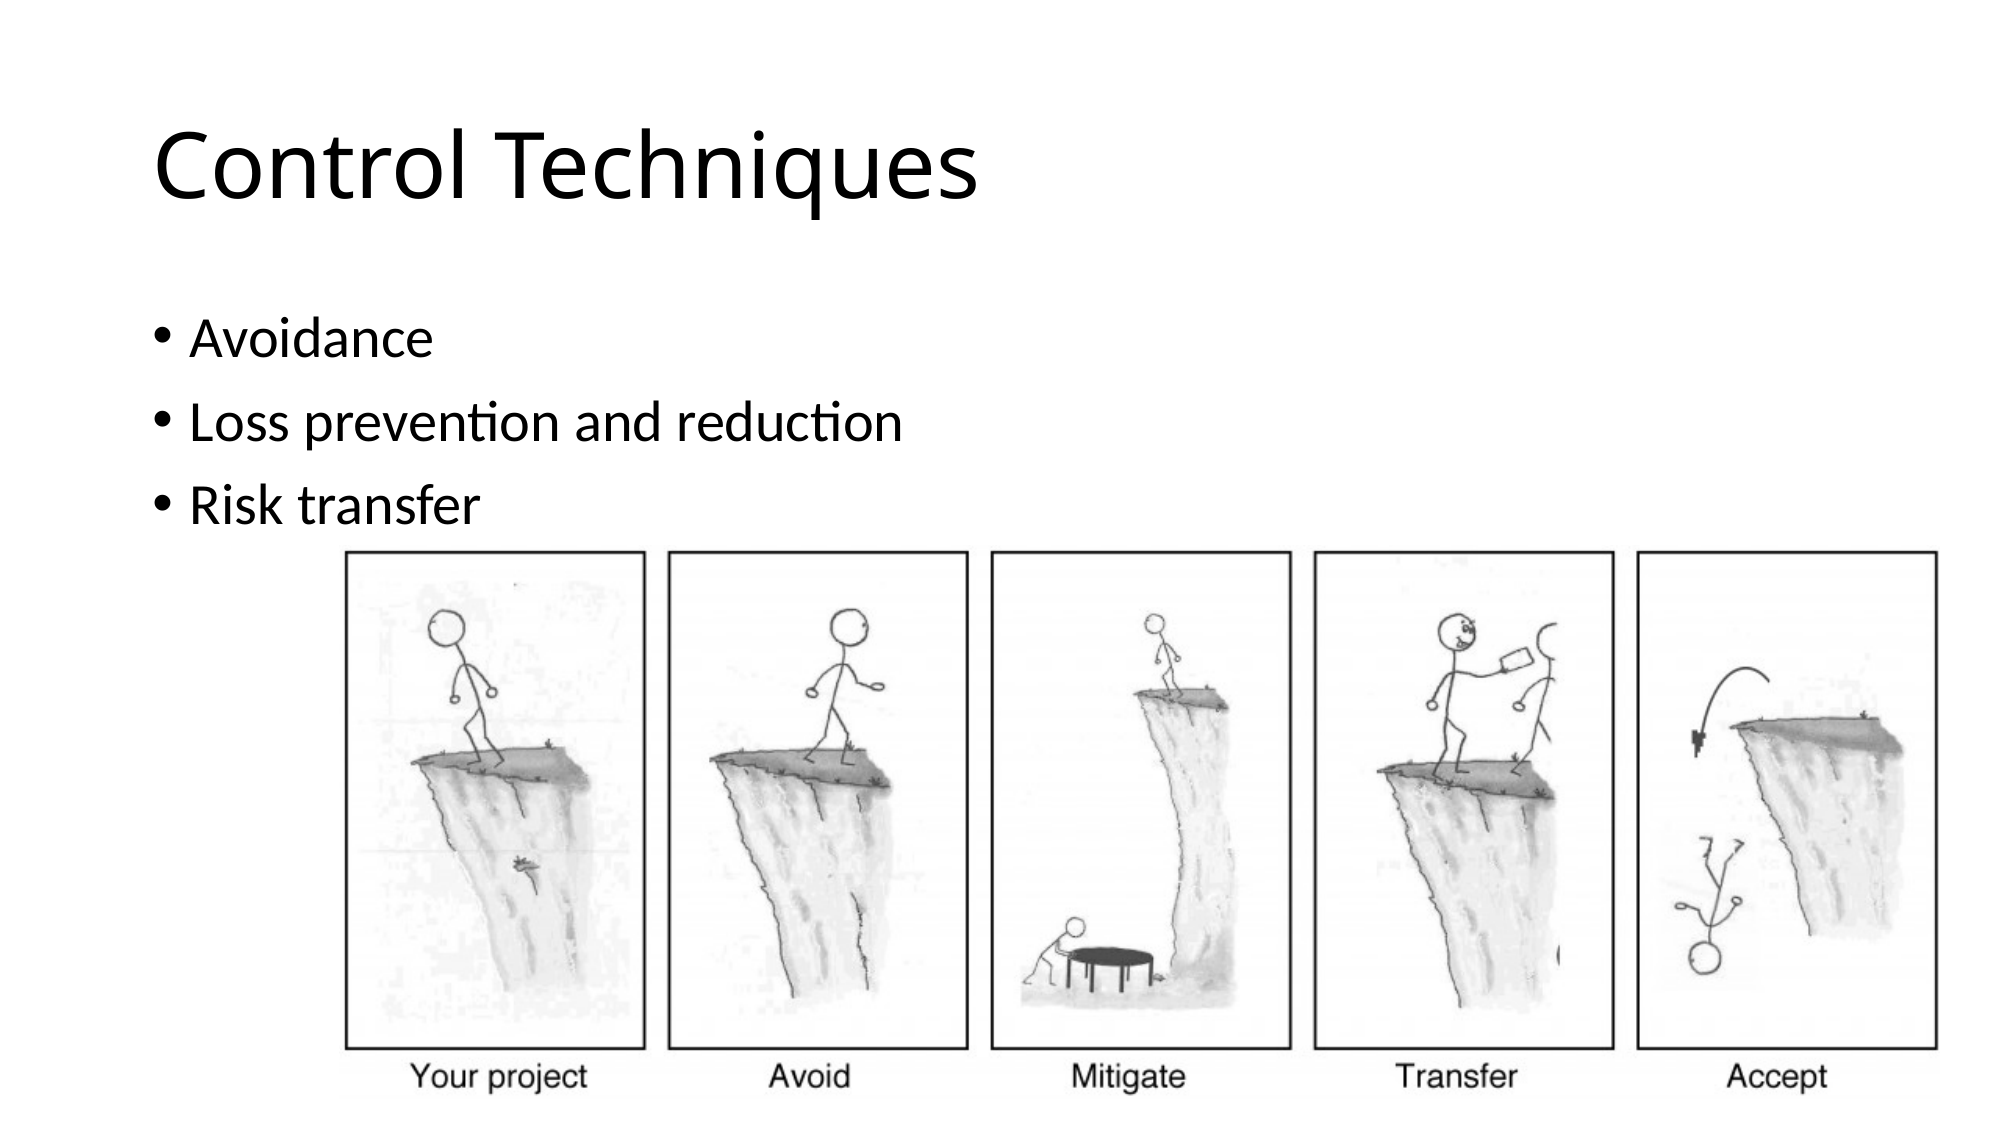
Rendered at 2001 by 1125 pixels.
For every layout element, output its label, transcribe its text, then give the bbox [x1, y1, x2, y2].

list Avoidance Loss prevention and reduction Risk transfer [137, 299, 1863, 1014]
title Control Techniques [137, 59, 1863, 278]
picture [339, 545, 1940, 1102]
